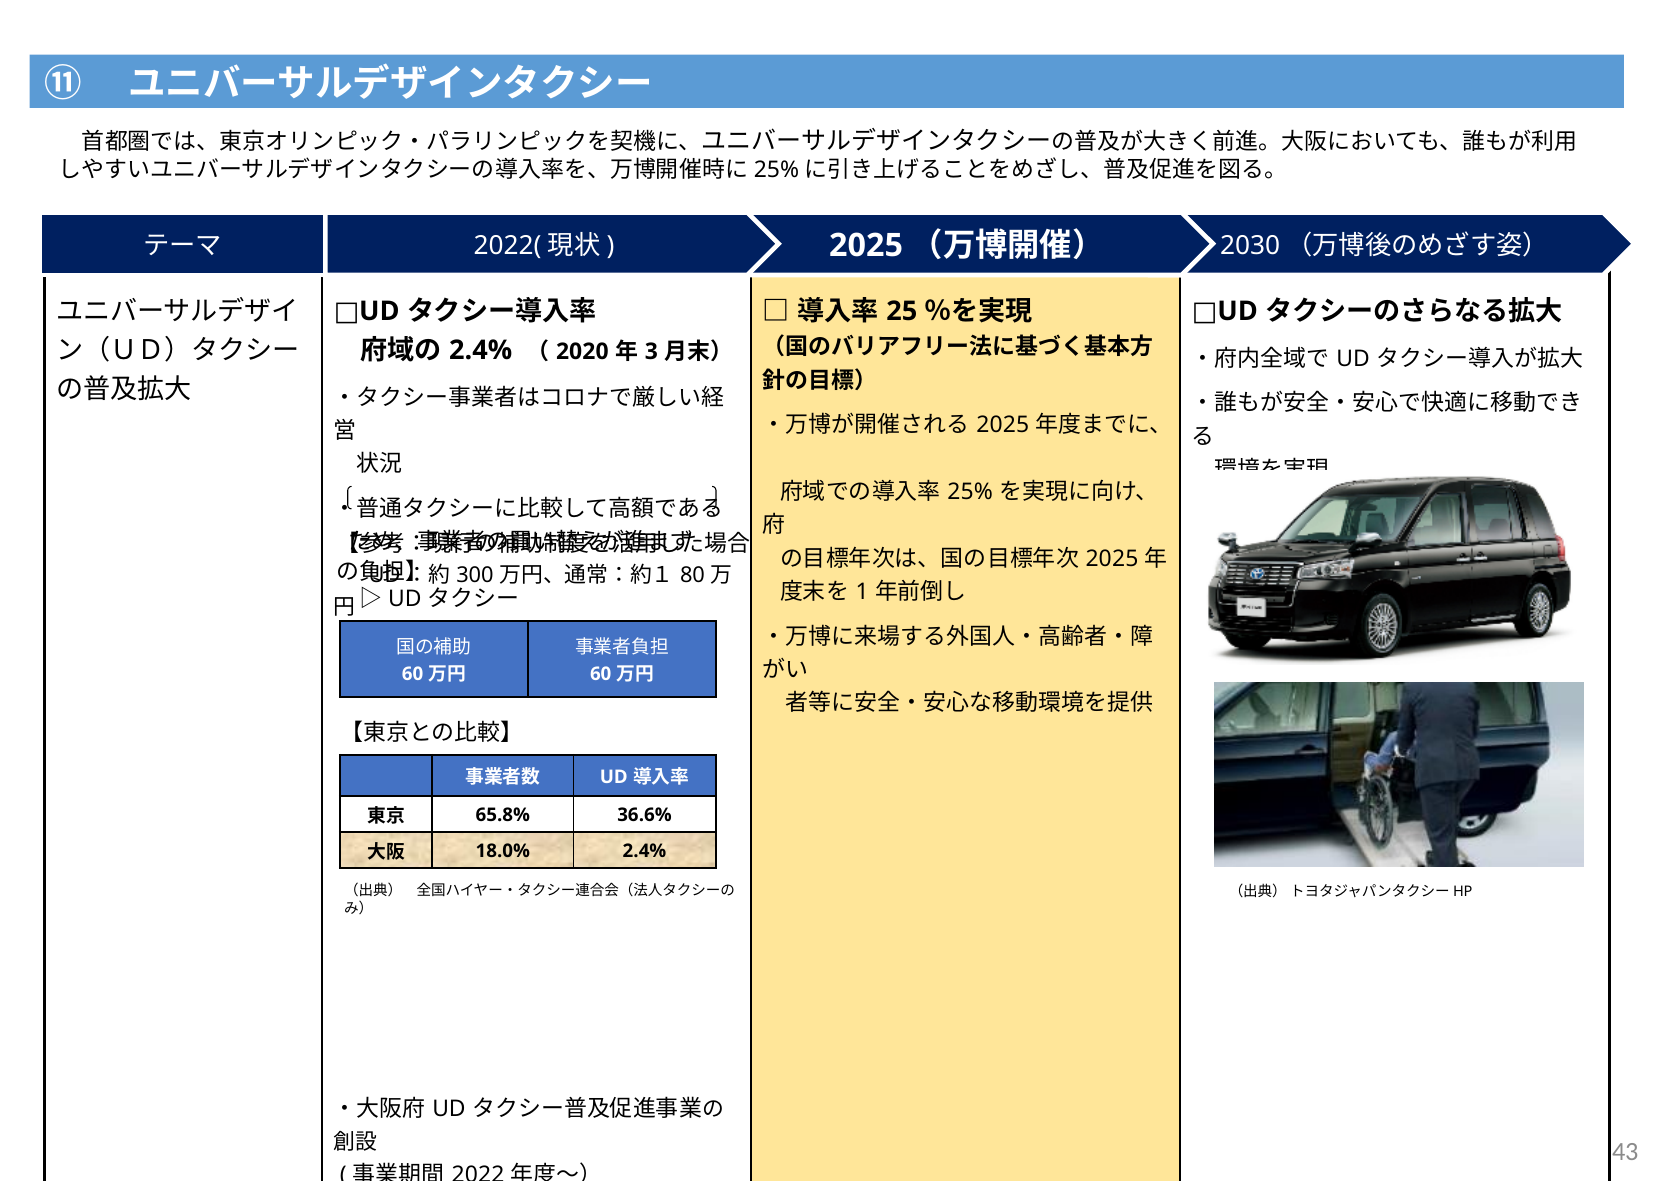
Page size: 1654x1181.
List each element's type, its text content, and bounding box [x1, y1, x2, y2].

table_cell 36.6% [574, 797, 715, 831]
table_header UD導入率 [574, 756, 715, 795]
text_box 【参考：現行の補助制度を活用した場合 の負担】 ▷UDタクシー [321, 521, 766, 647]
table_header □導入率25％を実現 （国のバリアフリー法に基づく基本方針の目標） ・万博が開催される2025年度までに、 府域での導入率25%を実現に向け、府 の目標年次は、国の目標年次2025年 度末を1年前倒し ・万博に来場する外国人・高齢者・障がい 者等に安全・安心な移動環境を提供 [752, 278, 1179, 1181]
table_header [341, 756, 431, 795]
table_header □UDタクシー導入率 府域の2.4% （2020年3月末） ・タクシー事業者はコロナで厳しい経営 状況 ・普通タクシーに比較して高額であるため、事業者の買い替えが進まず UD：約300万円、通常：約１80万円 ・大阪府UDタクシー普及促進事業の創設 (事業期間2022年度～） ▷補助上限額：30万円／台 ・大阪市UDタクシー普及促進事業 (事業期間2019年度～） ▷補助上限額：30万円／台 [323, 647, 750, 1181]
table_header □UDタクシー導入率 府域の2.4% （2020年3月末） ・タクシー事業者はコロナで厳しい経営 状況 ・普通タクシーに比較して高額であるため、事業者の買い替えが進まず UD：約300万円、通常：約１80万円 ・大阪府UDタクシー普及促進事業の創設 (事業期間2022年度～） ▷補助上限額：30万円／台 ・大阪市UDタクシー普及促進事業 (事業期間2019年度～） ▷補助上限額：30万円／台 [323, 278, 750, 521]
slide_number 43 [1585, 1118, 1654, 1181]
table_cell 18.0% [433, 833, 573, 867]
table_cell 東京 [341, 797, 431, 831]
table_cell 2.4% [574, 833, 715, 867]
table_header 国の補助 60万円 [341, 622, 527, 696]
table_header 事業者負担 60万円 [529, 622, 715, 696]
text_box [347, 485, 717, 510]
table_header □UDタクシーのさらなる拡大 ・府内全域でUDタクシー導入が拡大 ・誰もが安全・安心で快適に移動できる 環境を実現 [1181, 275, 1608, 1181]
table_cell 大阪 [341, 833, 431, 867]
text_box 首都圏では、東京オリンピック・パラリンピックを契機に、ユニバーサルデザインタクシーの普及が大きく前進。大阪においても、誰もが利用しやすいユニバーサルデザインタクシーの導入率を、万博開催時に25%に引き上げることをめざし、普及促進を図る。 [44, 117, 1610, 190]
text_box 【東京との比較】 [314, 710, 673, 753]
text_box （出典） 全国ハイヤー・タクシー連合会（法人タクシーのみ） [329, 873, 779, 924]
table_header ユニバーサルデザイン（ＵＤ）タクシーの普及拡大 [46, 277, 321, 1181]
text_box ⑪ ユニバーサルデザインタクシー [28, 54, 1625, 109]
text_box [39, 212, 1635, 275]
table_cell 65.8% [433, 797, 573, 831]
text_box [1200, 470, 1584, 908]
table_header 事業者数 [433, 756, 573, 795]
